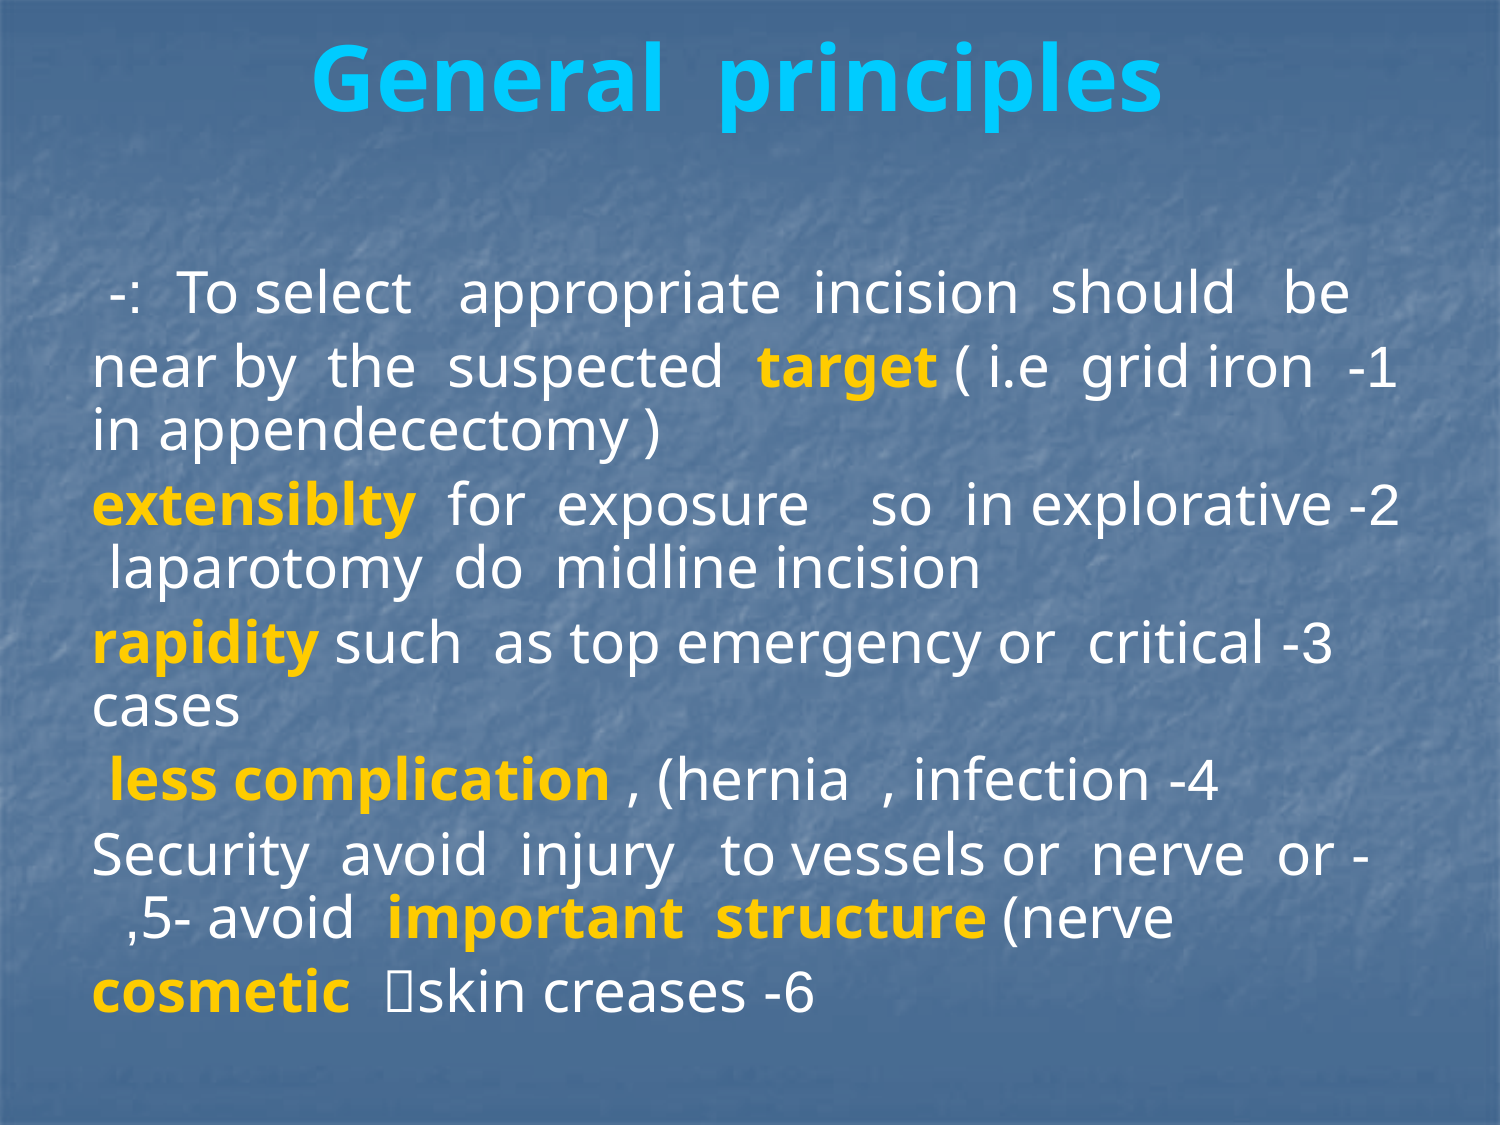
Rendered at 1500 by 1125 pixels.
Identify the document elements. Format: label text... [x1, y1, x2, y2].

list To select appropriate incision should be :- 1- near by the suspected target ( i.e grid iron in appendecectomy ) 2-extensiblty for exposure so in explorative laparotomy do midline incision 3-rapidity such as top emergency or critical cases 4- less complication , (hernia , infection -Security avoid injury to vessels or nerve or 5- avoid important structure (nerve, 6- cosmetic skin creases [76, 255, 1427, 1012]
title General principles [75, 0, 1400, 149]
